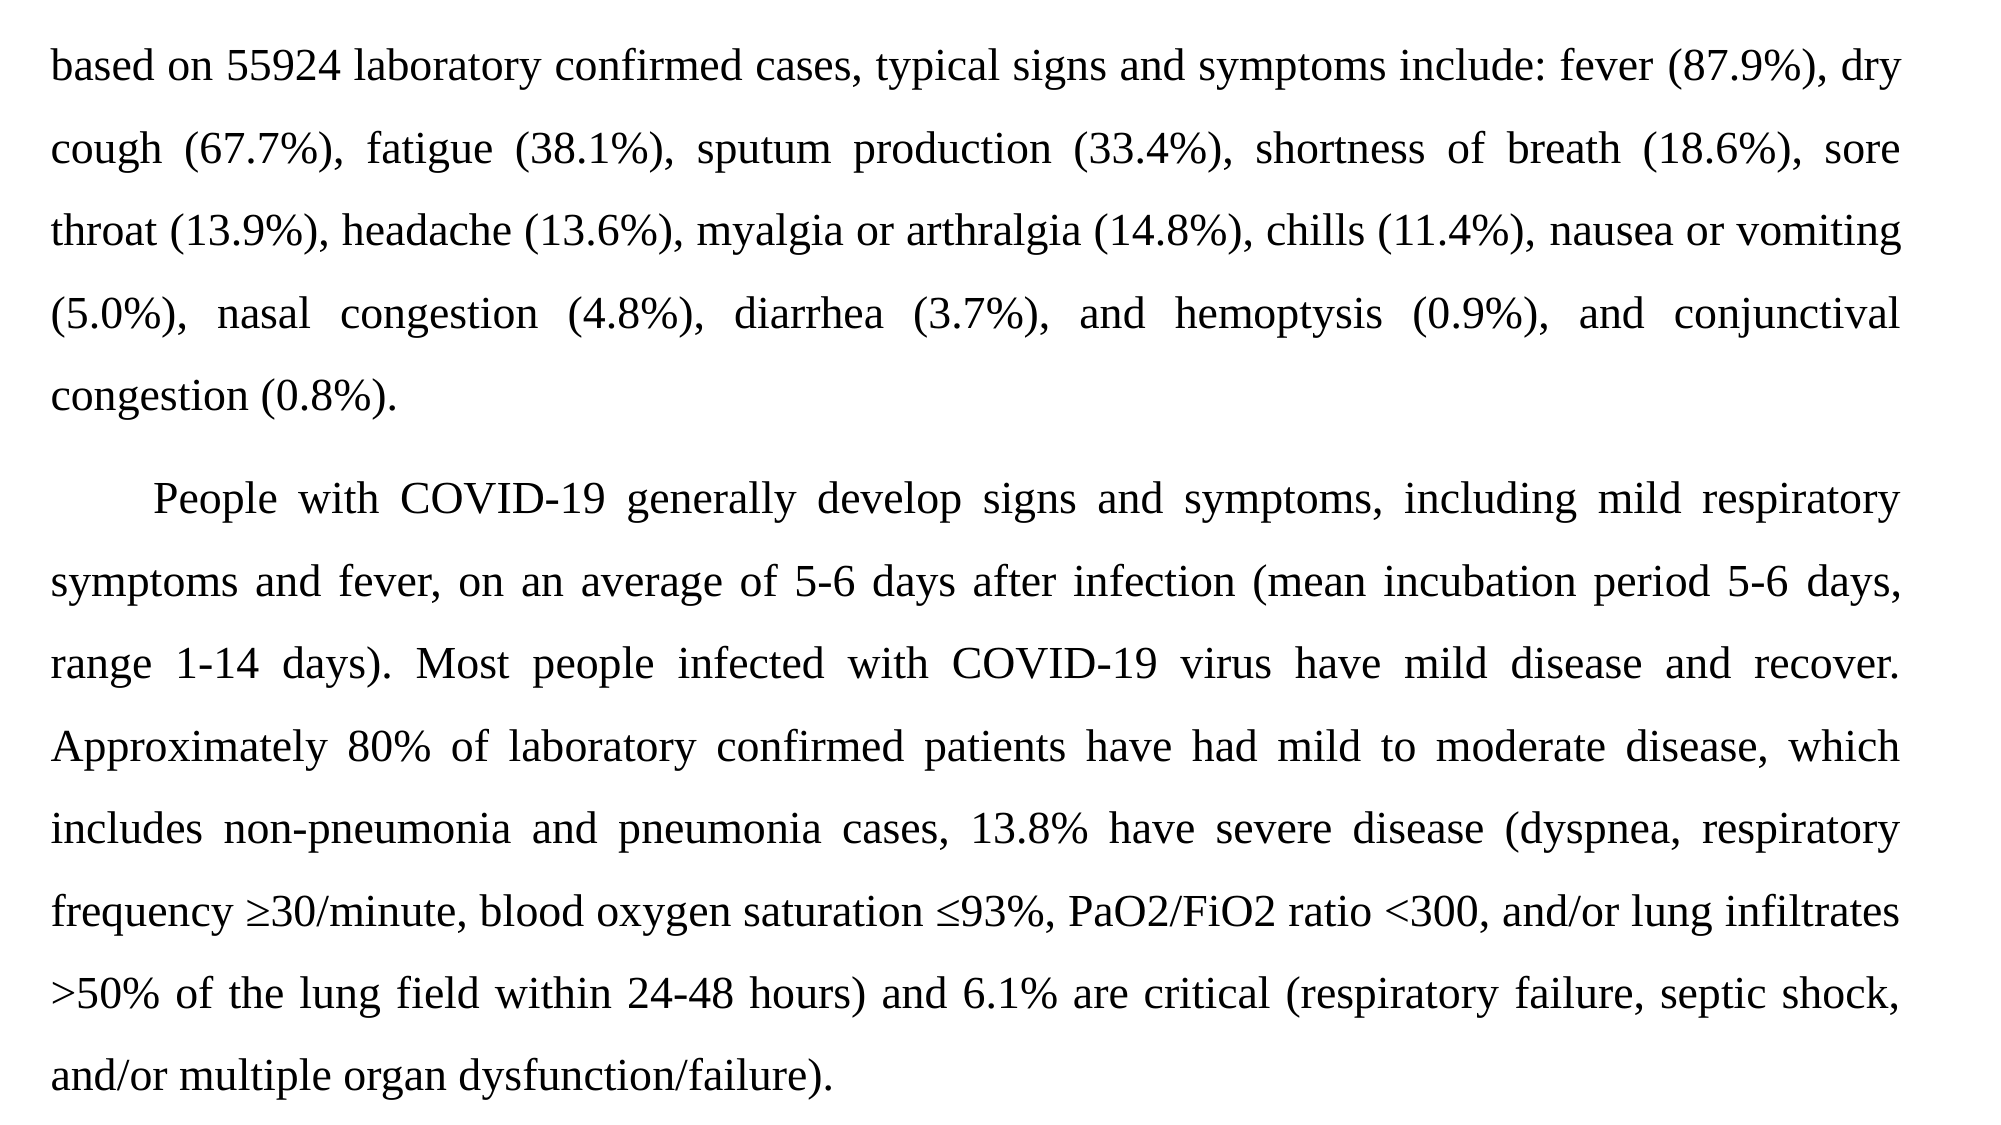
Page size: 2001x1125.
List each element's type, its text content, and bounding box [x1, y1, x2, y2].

list based on 55924 laboratory confirmed cases, typical signs and symptoms include: fever (87.9%), dry cough (67.7%), fatigue (38.1%), sputum production (33.4%), shortness of breath (18.6%), sore throat (13.9%), headache (13.6%), myalgia or arthralgia (14.8%), chills (11.4%), nausea or vomiting (5.0%), nasal congestion (4.8%), diarrhea (3.7%), and hemoptysis (0.9%), and conjunctival congestion (0.8%). People with COVID-19 generally develop signs and symptoms, including mild respiratory symptoms and fever, on an average of 5-6 days after infection (mean incubation period 5-6 days, range 1-14 days). Most people infected with COVID-19 virus have mild disease and recover. Approximately 80% of laboratory confirmed patients have had mild to moderate disease, which includes non-pneumonia and pneumonia cases, 13.8% have severe disease (dyspnea, respiratory frequency ≥30/minute, blood oxygen saturation ≤93%, PaO2/FiO2 ratio <300, and/or lung infiltrates >50% of the lung field within 24-48 hours) and 6.1% are critical (respiratory failure, septic shock, and/or multiple organ dysfunction/failure). [35, 0, 1918, 1083]
